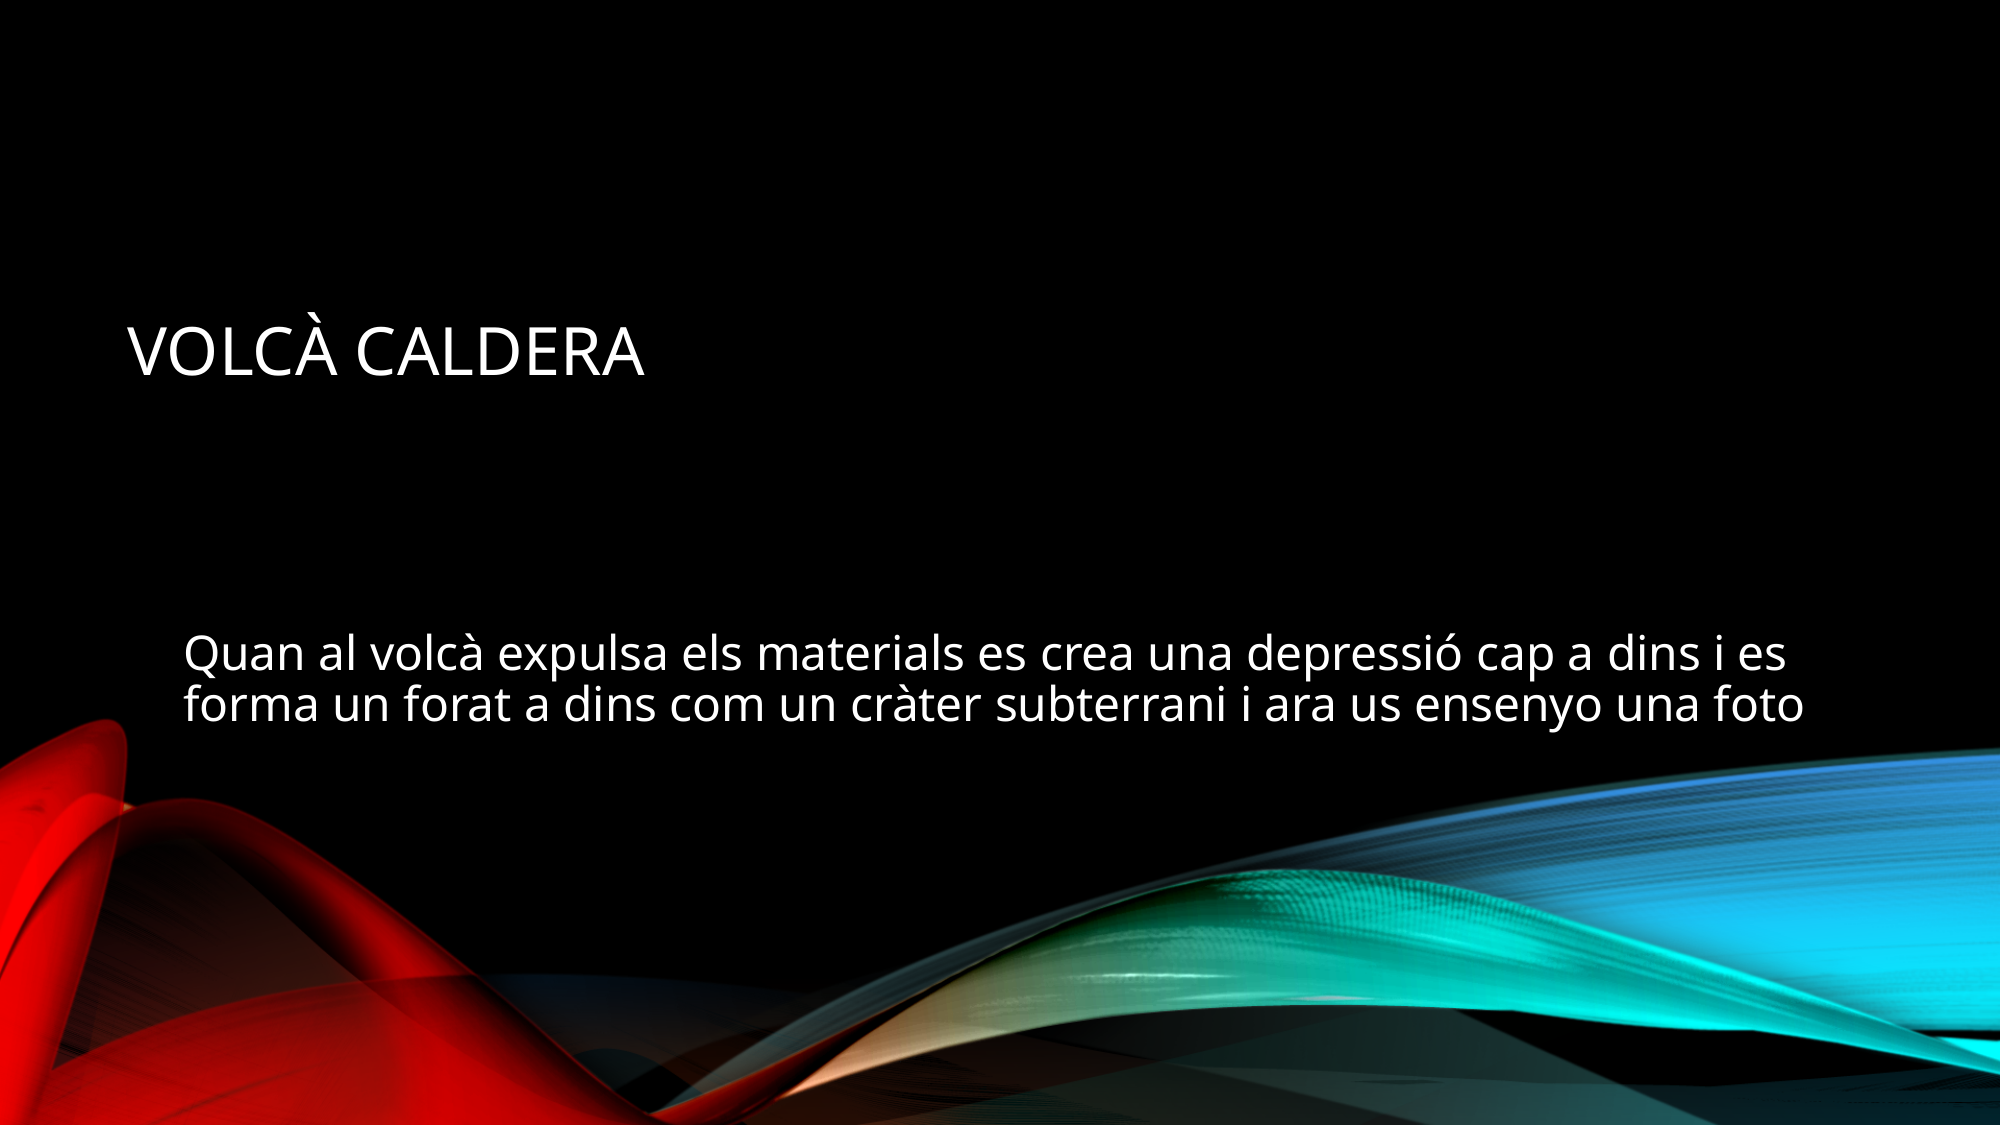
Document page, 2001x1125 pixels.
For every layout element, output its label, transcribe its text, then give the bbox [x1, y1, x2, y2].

list Quan al volcà expulsa els materials es crea una depressió cap a dins i es forma un forat a dins com un cràter subterrani i ara us ensenyo una foto [168, 598, 1830, 763]
title Volcà caldera [112, 123, 1888, 584]
picture [0, 717, 2000, 1125]
